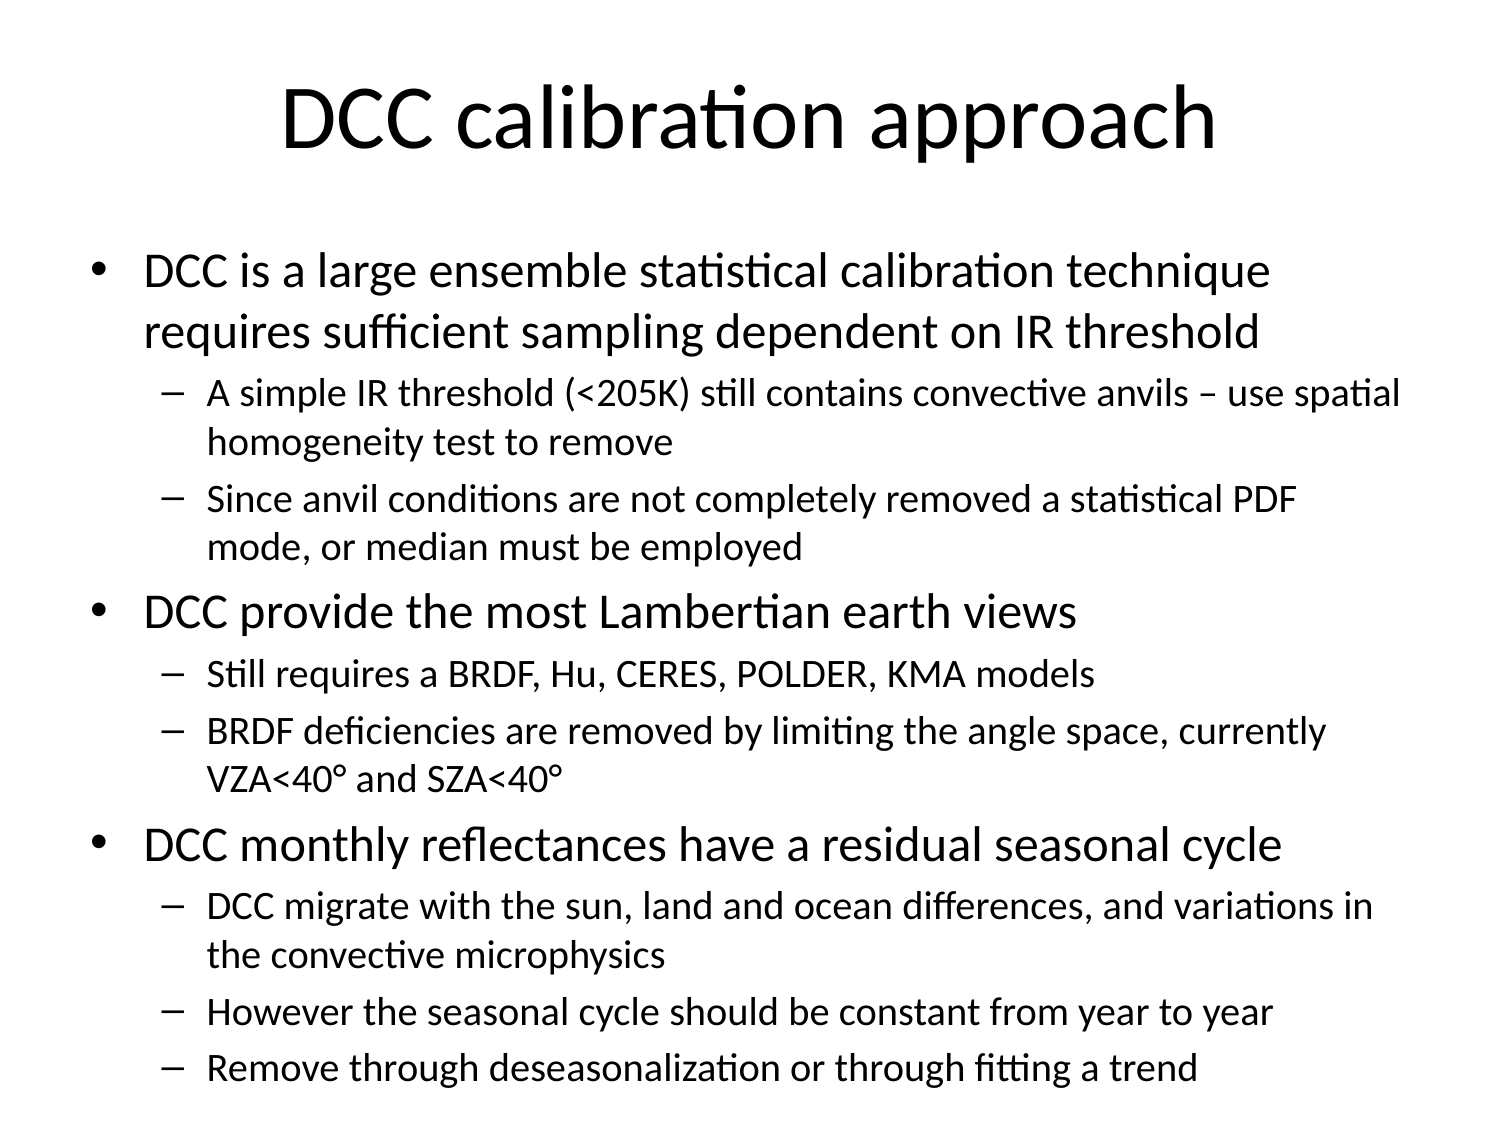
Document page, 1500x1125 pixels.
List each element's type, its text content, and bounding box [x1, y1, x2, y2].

title DCC calibration approach [75, 45, 1425, 178]
list DCC is a large ensemble statistical calibration technique requires sufficient sampling dependent on IR threshold A simple IR threshold (<205K) still contains convective anvils – use spatial homogeneity test to remove Since anvil conditions are not completely removed a statistical PDF mode, or median must be employed DCC provide the most Lambertian earth views Still requires a BRDF, Hu, CERES, POLDER, KMA models BRDF deficiencies are removed by limiting the angle space, currently VZA<40° and SZA<40° DCC monthly reflectances have a residual seasonal cycle DCC migrate with the sun, land and ocean differences, and variations in the convective microphysics However the seasonal cycle should be constant from year to year Remove through deseasonalization or through fitting a trend [75, 230, 1425, 1123]
